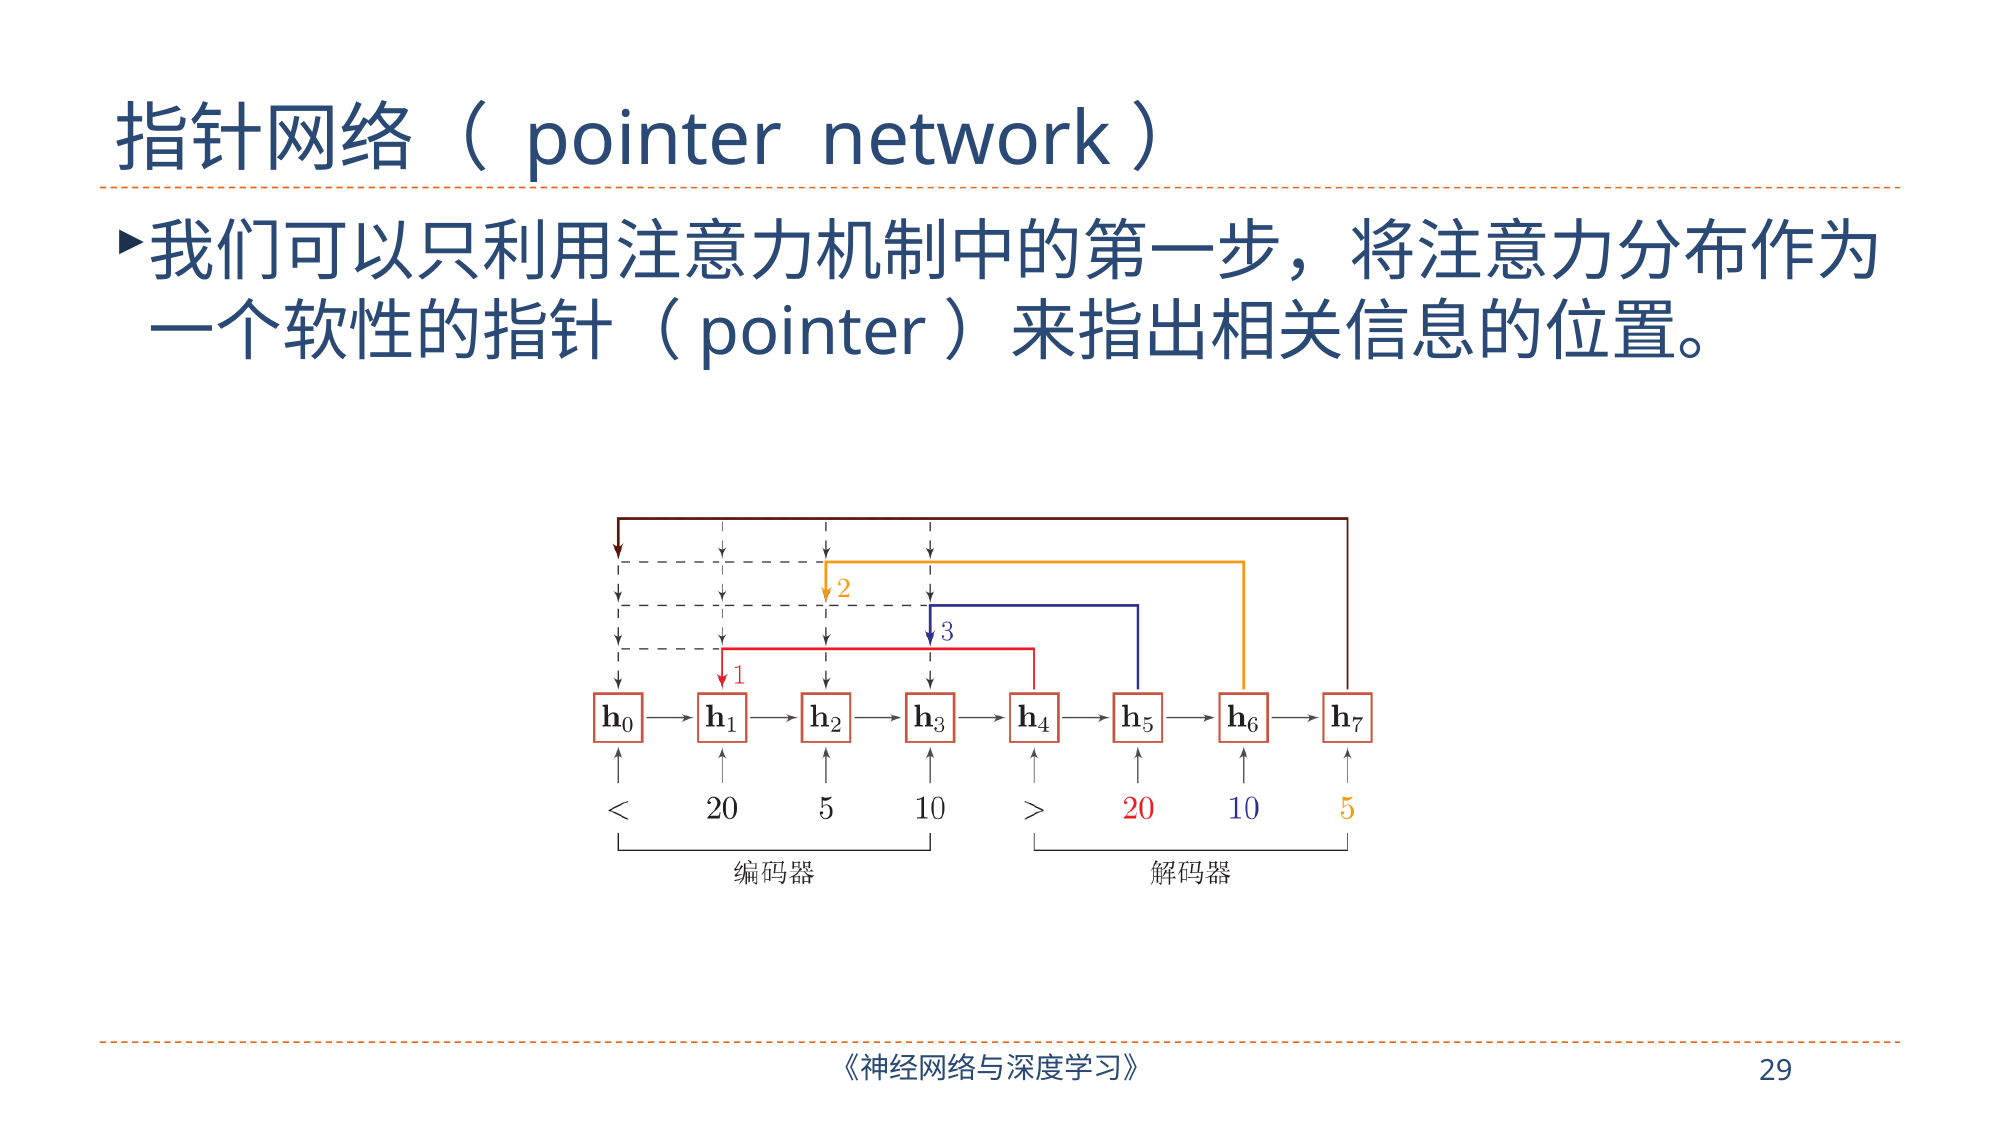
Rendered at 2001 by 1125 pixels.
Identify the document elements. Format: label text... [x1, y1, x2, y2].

picture [562, 499, 1415, 898]
list 我们可以只利用注意力机制中的第一步，将注意力分布作为一个软性的指针（pointer）来指出相关信息的位置。 [99, 200, 1900, 1010]
title 指针网络（ pointer network） [99, 24, 1900, 188]
